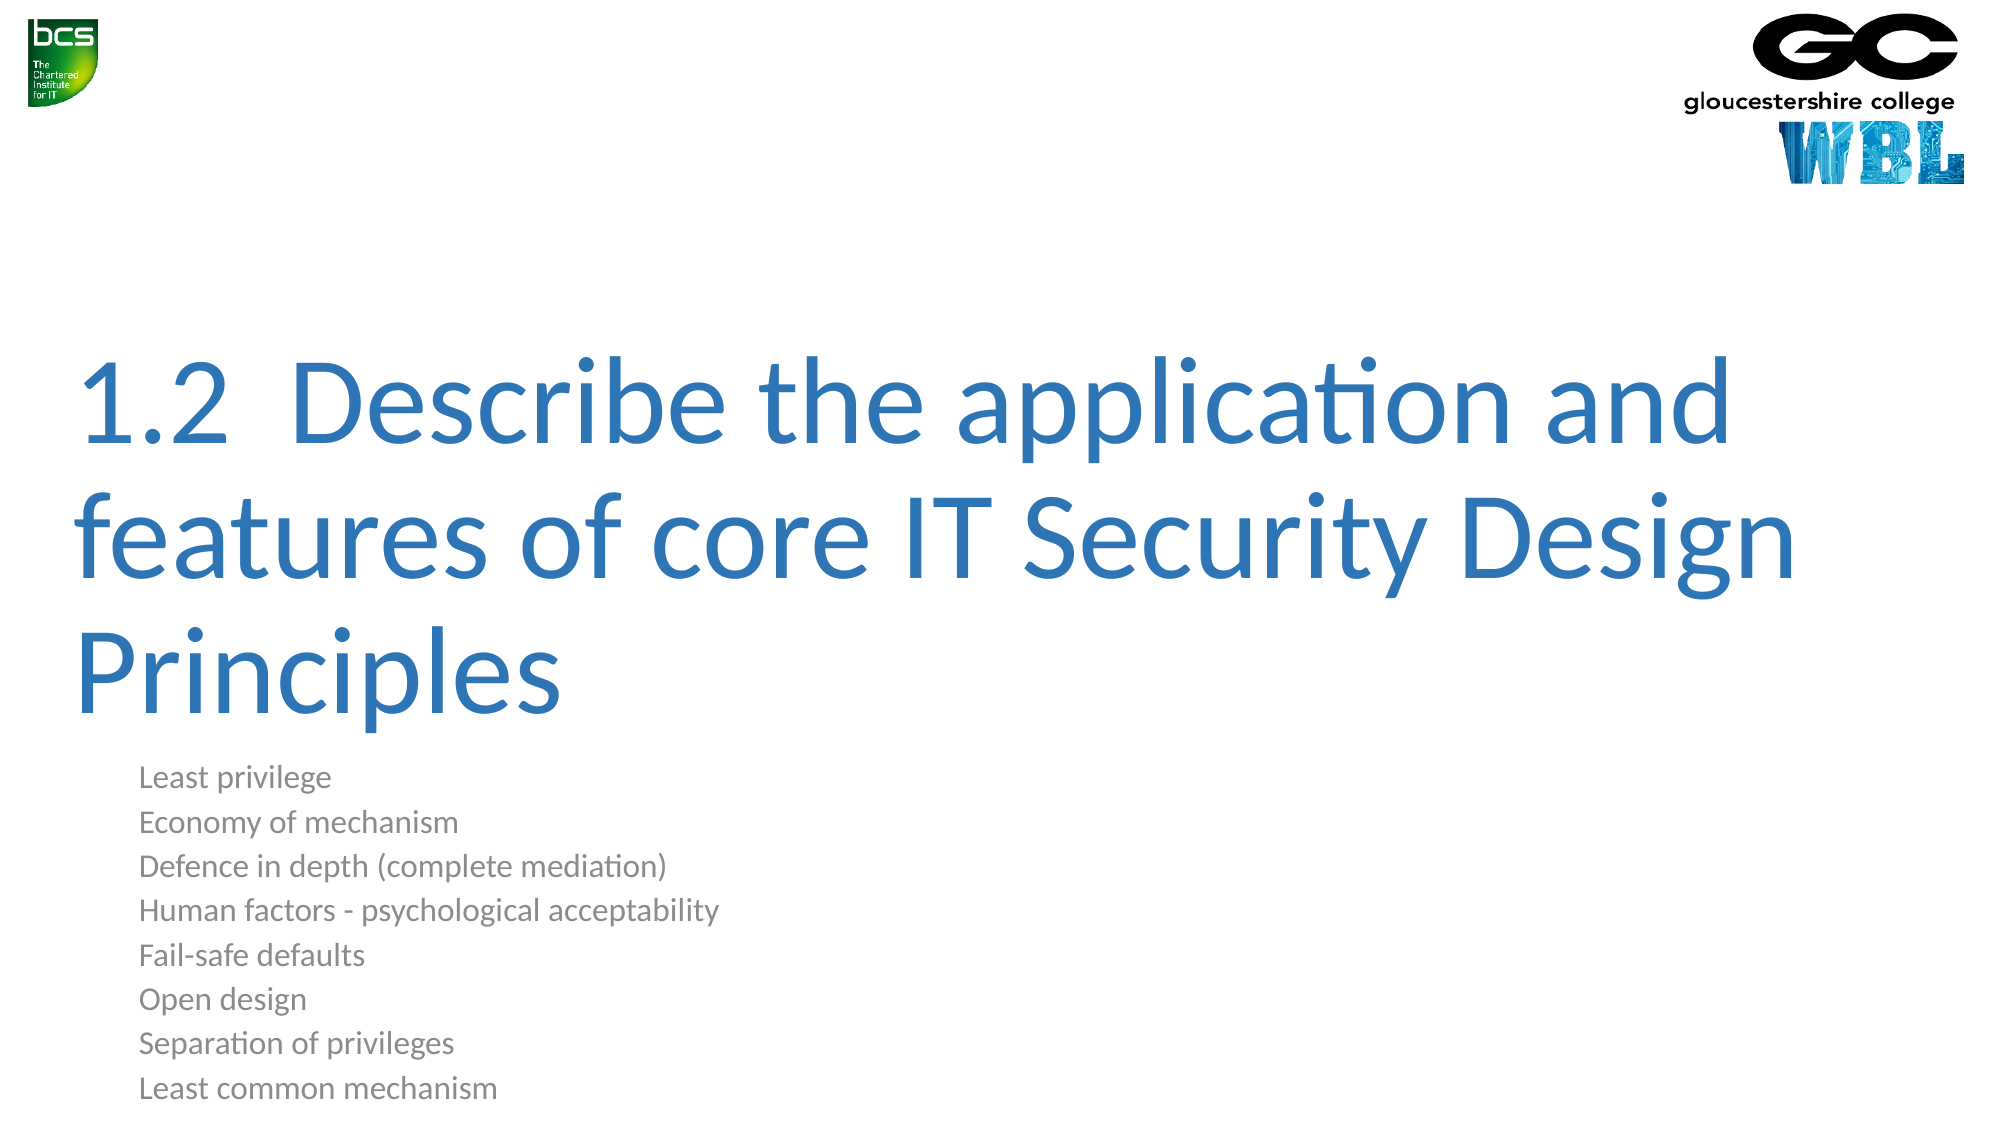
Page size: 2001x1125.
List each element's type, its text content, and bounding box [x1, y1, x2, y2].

text_box Least privilege Economy of mechanism Defence in depth (complete mediation) Human factors - psychological acceptability Fail-safe defaults Open design Separation of privileges Least common mechanism [59, 752, 1920, 1115]
picture [1674, 5, 1964, 184]
picture [28, 19, 98, 107]
picture [1950, 163, 1959, 172]
text_box 1.2 Describe the application and features of core IT Security Design Principles [59, 280, 1920, 749]
